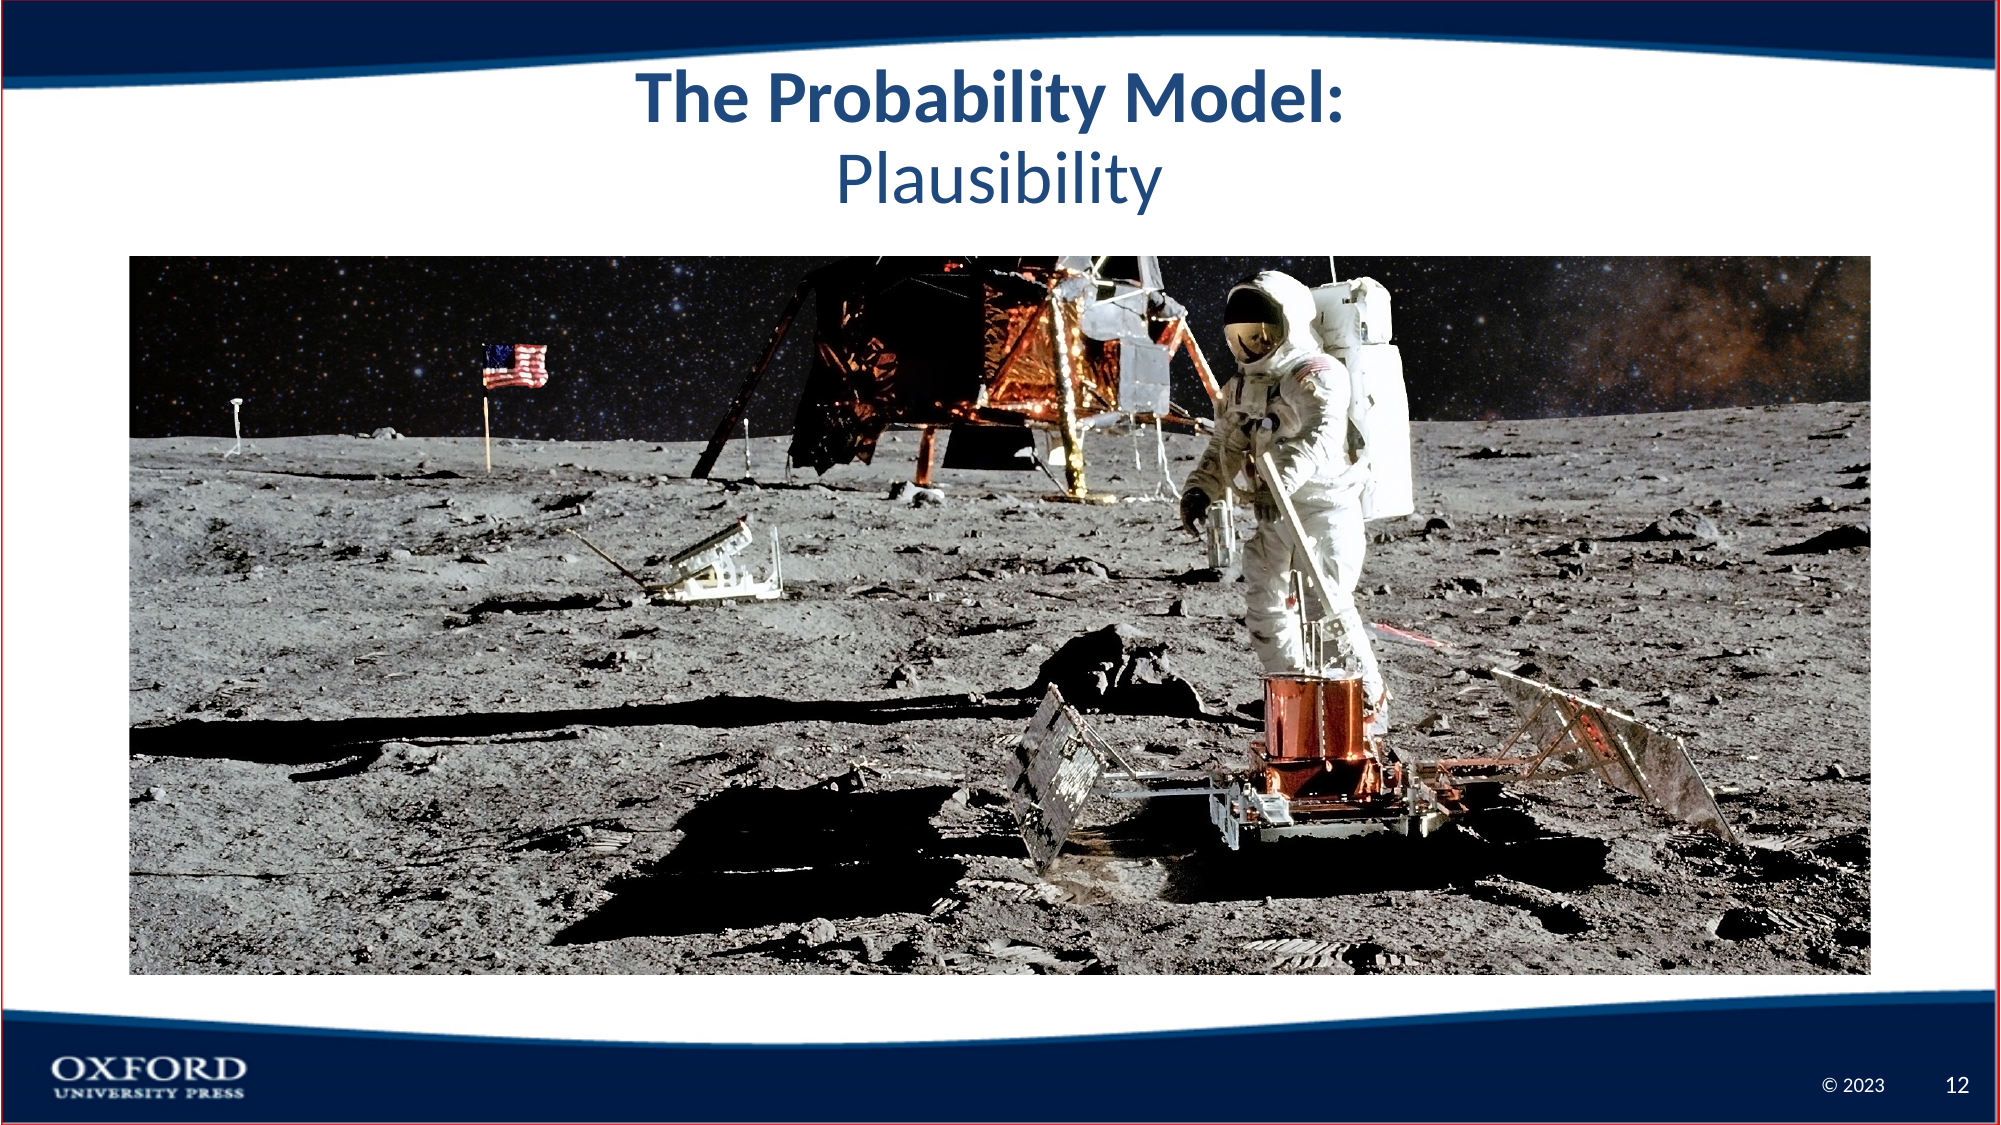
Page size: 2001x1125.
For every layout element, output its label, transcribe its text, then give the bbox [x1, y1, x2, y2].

picture [1, 0, 2000, 1125]
title The Probability Model: Plausibility [99, 45, 1900, 233]
